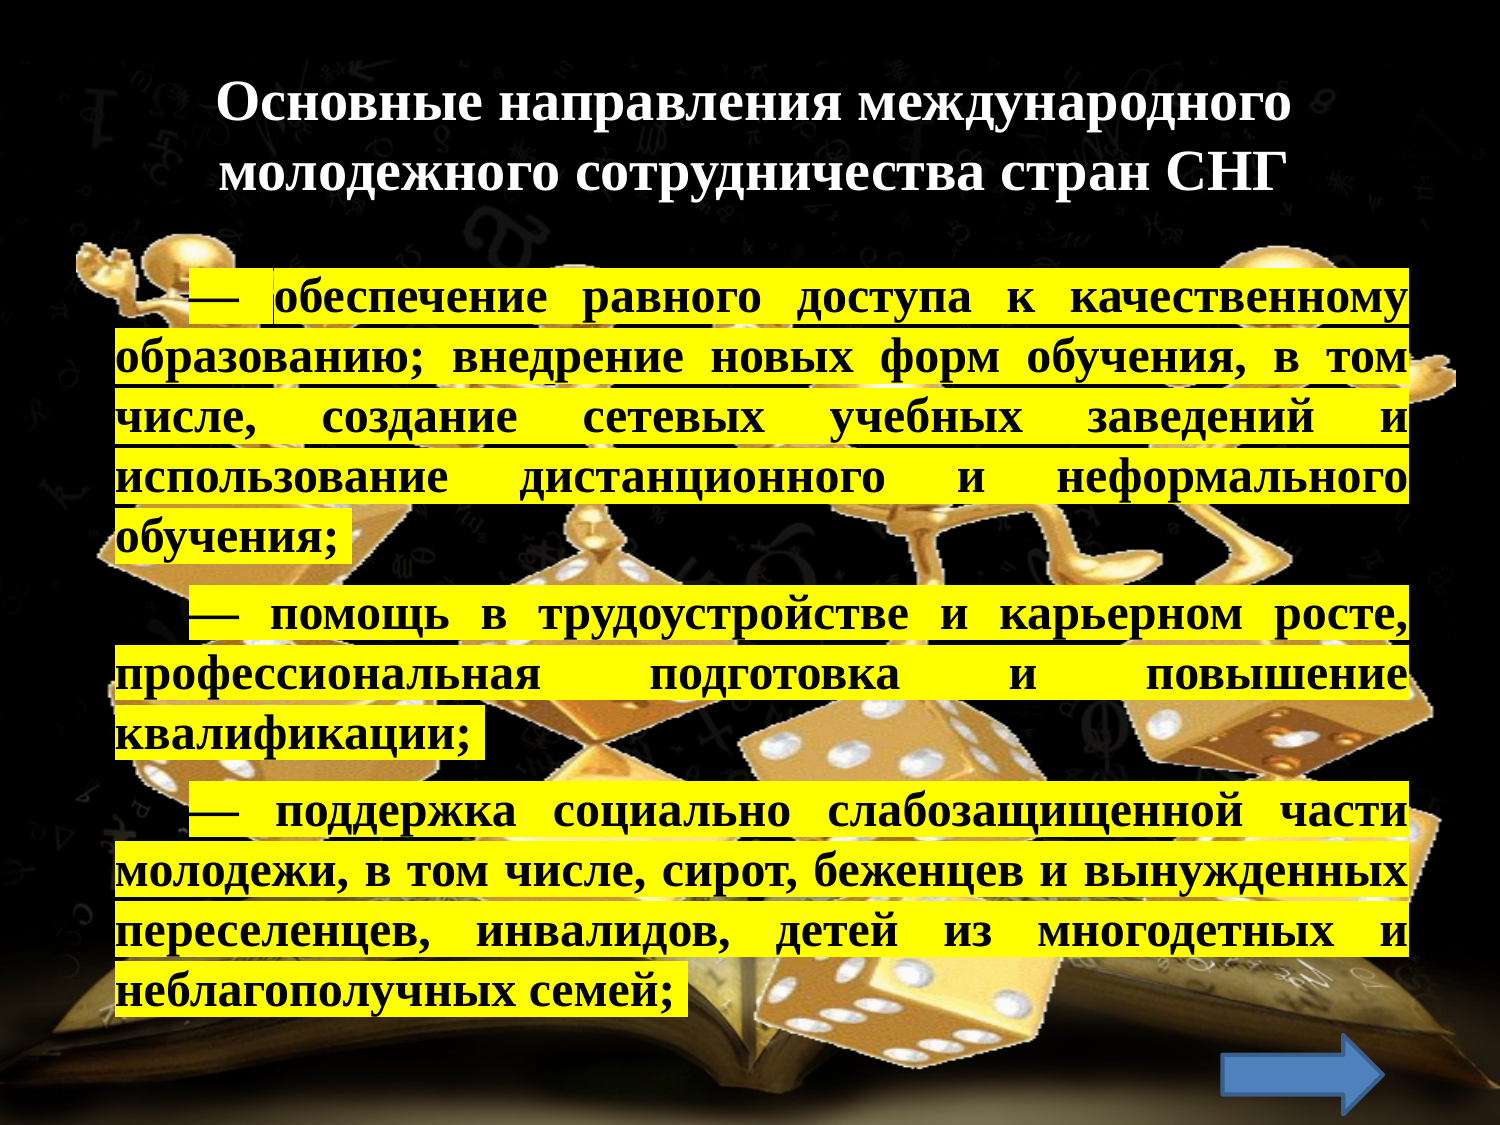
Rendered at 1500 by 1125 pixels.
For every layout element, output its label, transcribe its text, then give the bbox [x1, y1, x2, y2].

list Основные направления международного молодежного сотрудничества стран СНГ [53, 54, 1456, 232]
picture [0, 0, 1500, 1125]
text_box [1220, 1079, 1382, 1117]
